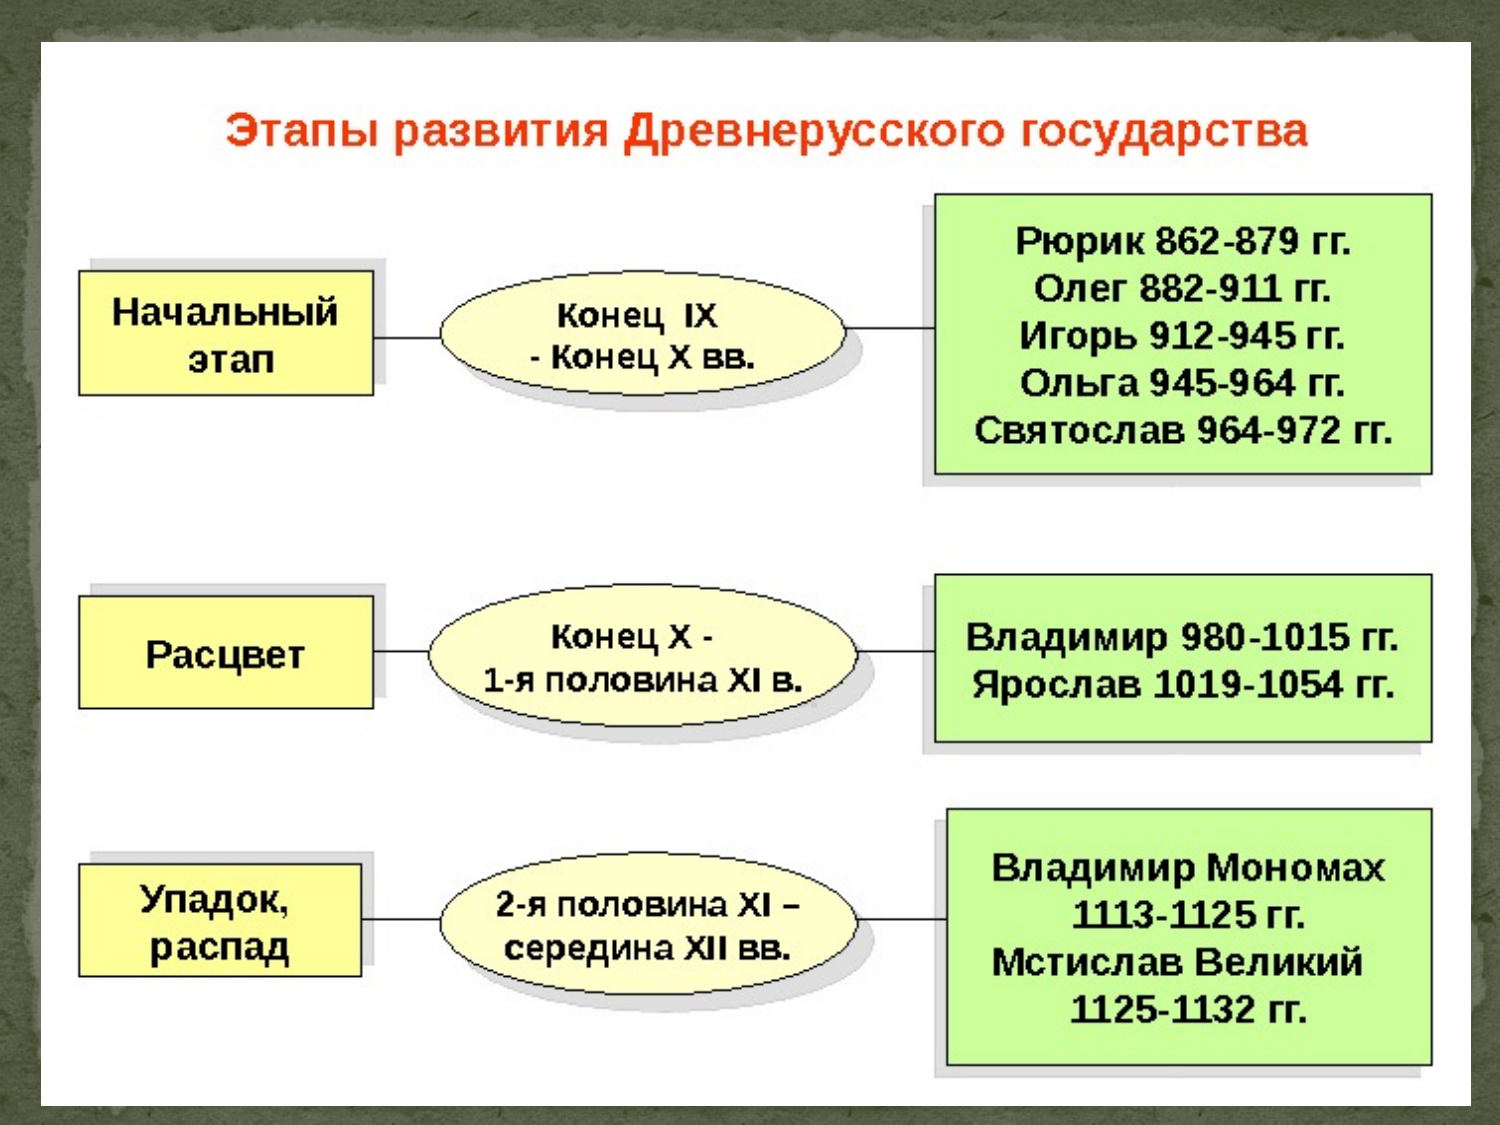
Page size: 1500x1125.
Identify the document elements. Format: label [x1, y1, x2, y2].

list [44, 45, 1467, 1104]
